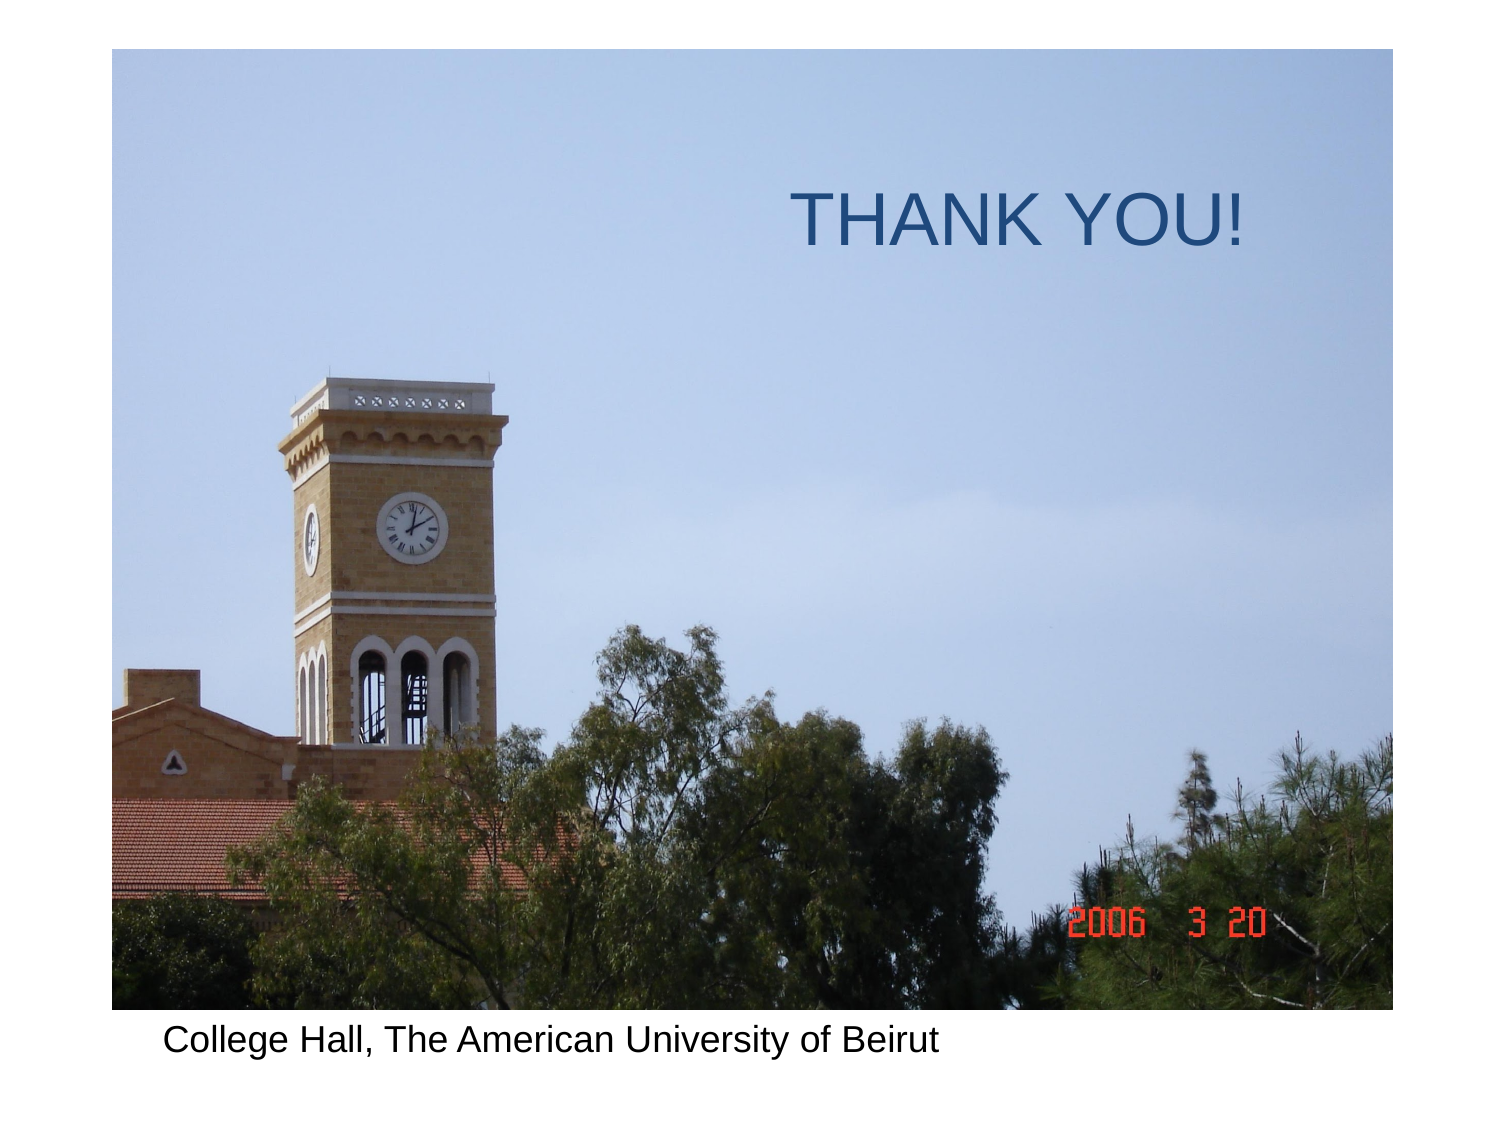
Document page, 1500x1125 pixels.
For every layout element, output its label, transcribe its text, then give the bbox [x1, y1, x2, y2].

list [112, 49, 1393, 1011]
text_box College Hall, The American University of Beirut [147, 1019, 960, 1068]
